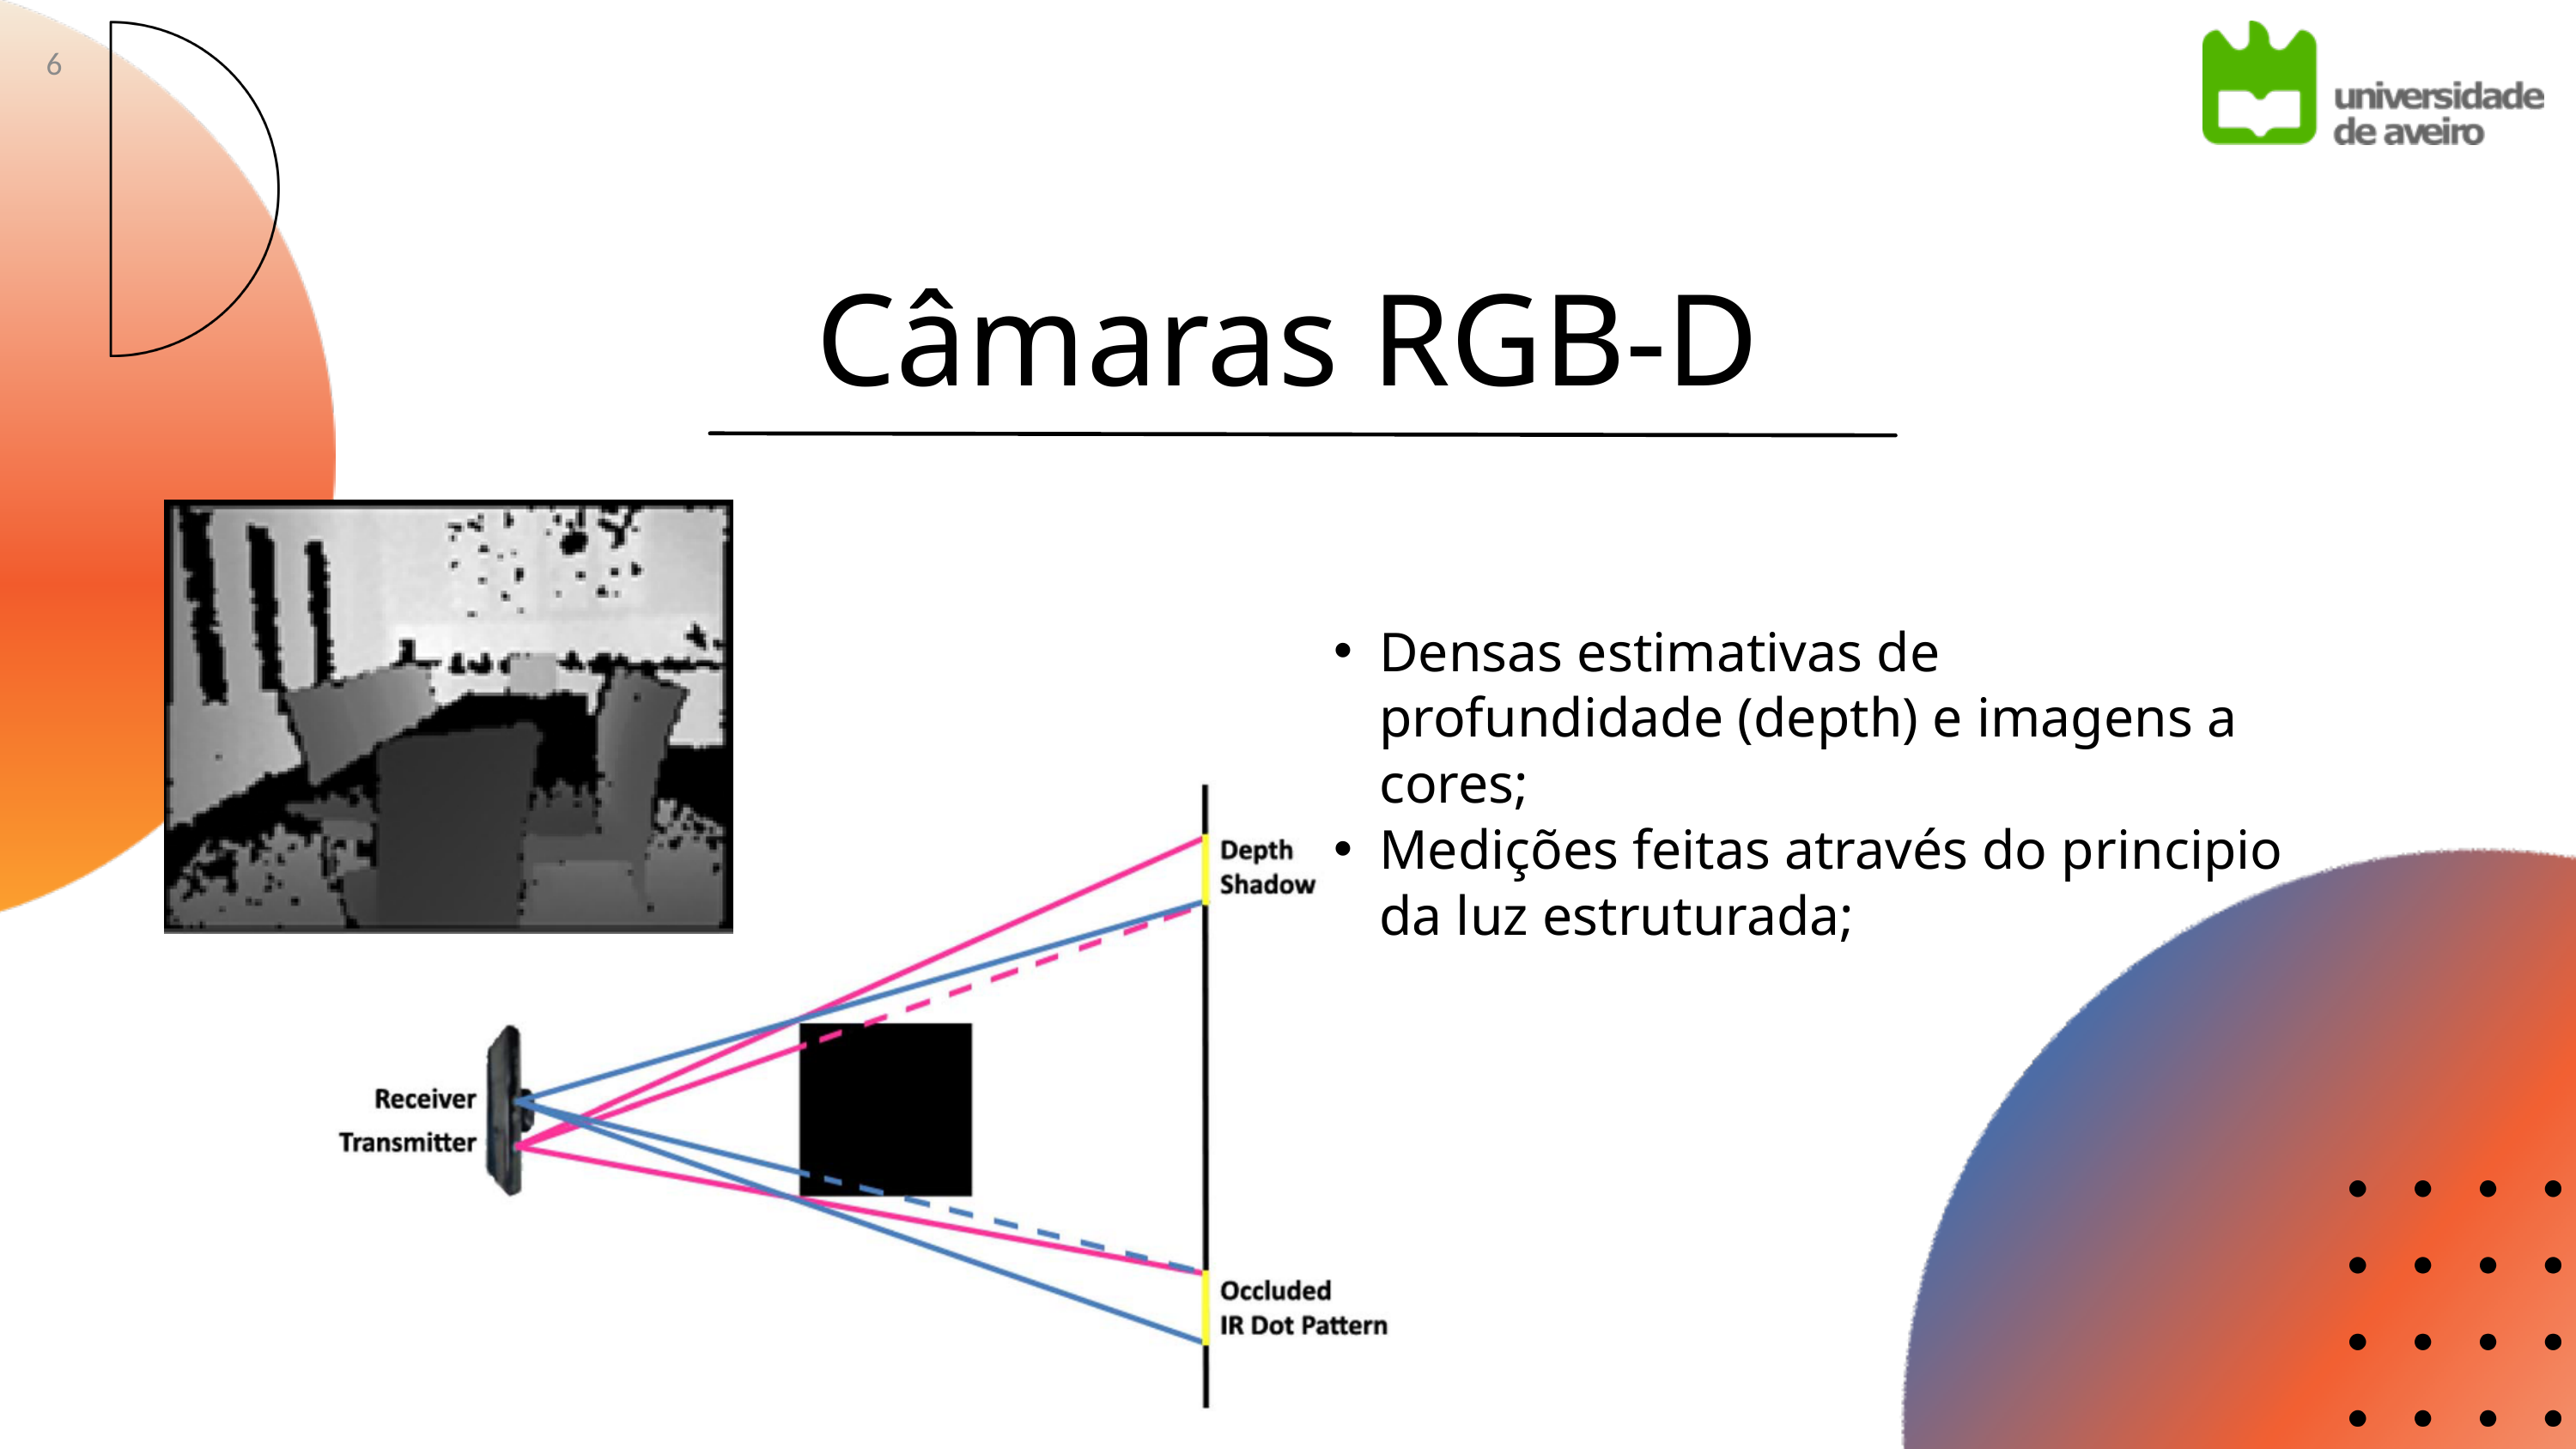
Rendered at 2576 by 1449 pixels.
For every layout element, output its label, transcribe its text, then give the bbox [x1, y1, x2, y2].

picture [2202, 20, 2545, 145]
text_box Densas estimativas de profundidade (depth) e imagens a cores; Medições feitas através do principio da luz estruturada; [1287, 615, 2284, 1012]
text_box Câmaras RGB-D [623, 255, 1953, 411]
picture [0, 0, 1391, 1411]
picture [1906, 851, 2576, 1449]
